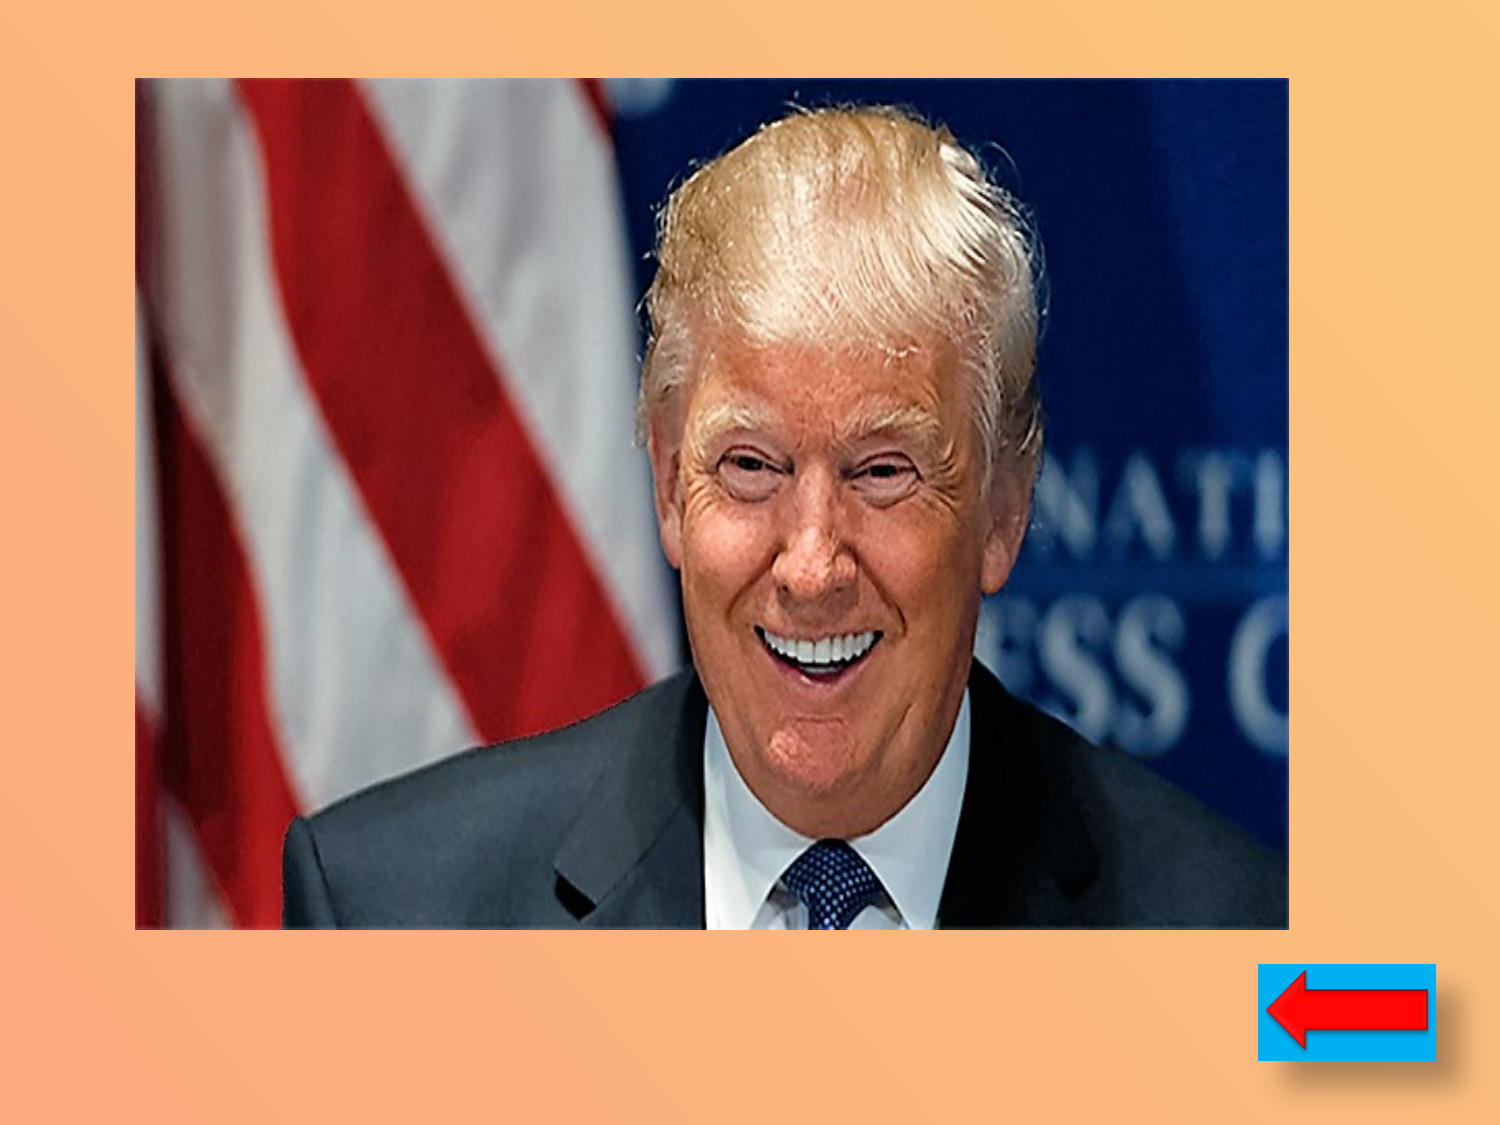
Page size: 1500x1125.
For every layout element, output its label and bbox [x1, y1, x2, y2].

picture [1267, 972, 1428, 1048]
picture [135, 77, 1289, 931]
